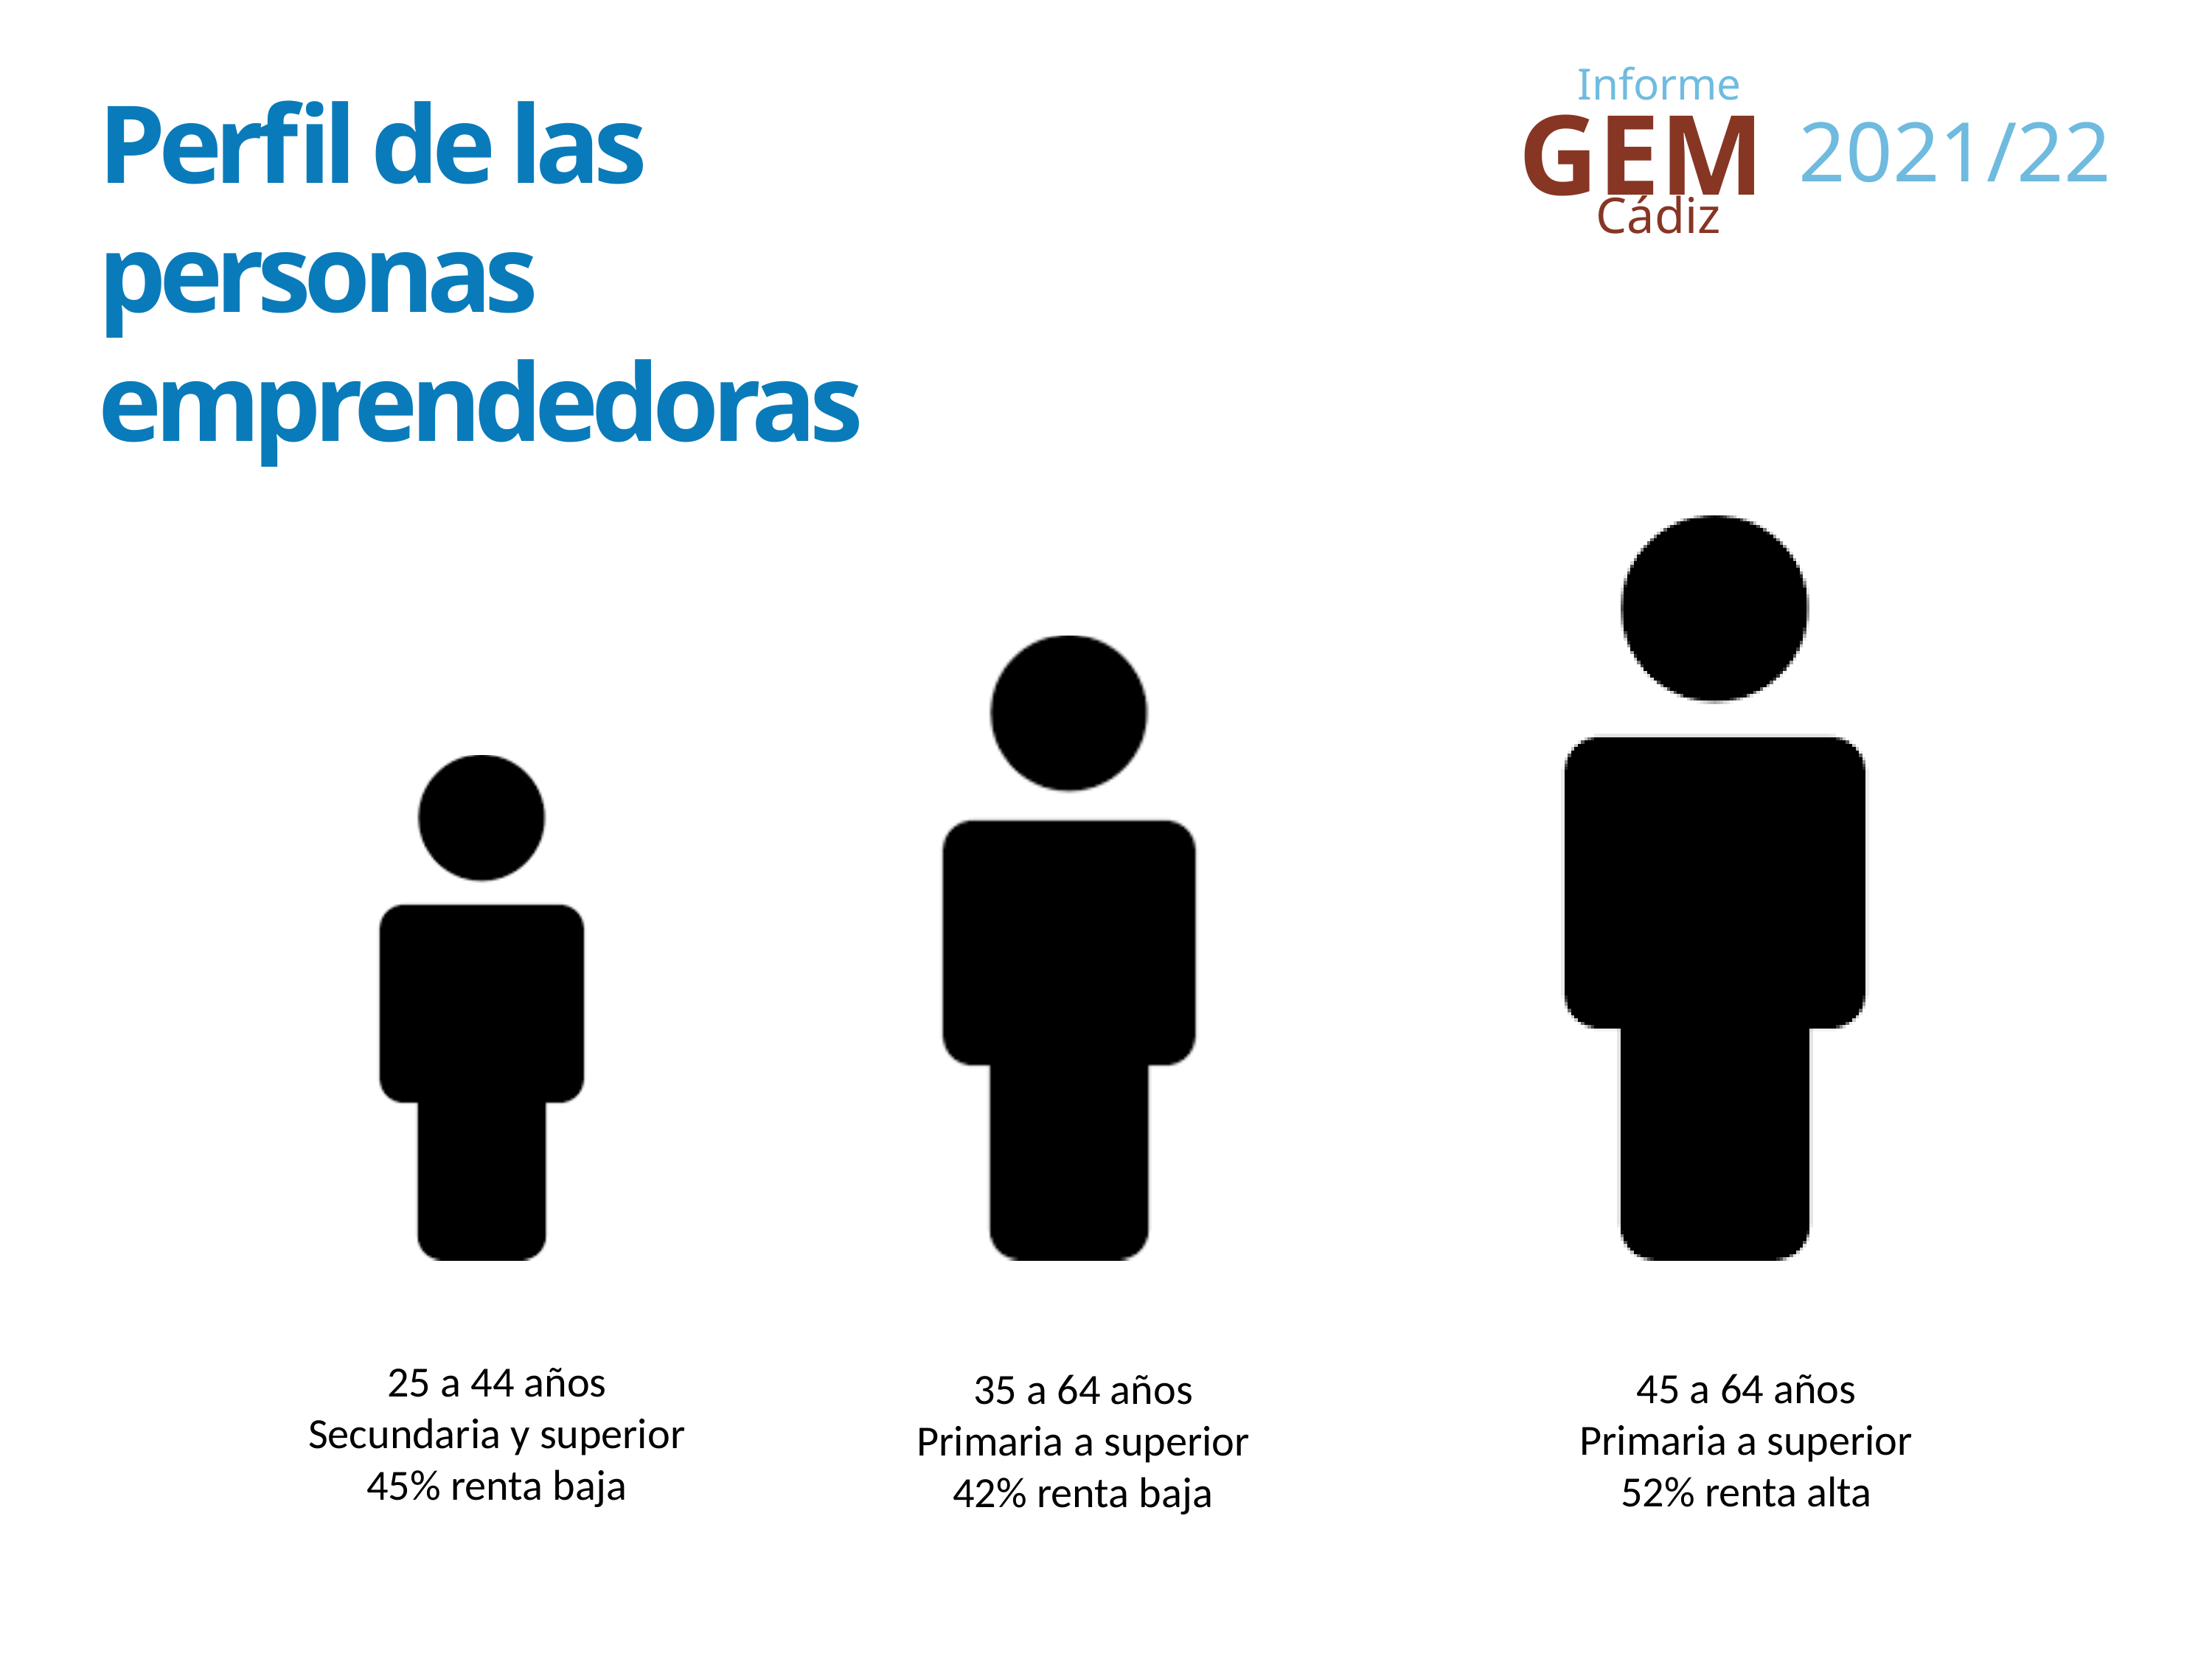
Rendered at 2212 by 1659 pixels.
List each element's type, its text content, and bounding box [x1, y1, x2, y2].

text_box GEM [1373, 83, 2212, 218]
picture [230, 755, 736, 1261]
text_box 25 a 44 años Secundaria y superior 45% renta baja [297, 1348, 697, 1514]
picture [757, 515, 2088, 1261]
text_box Cádiz [1594, 119, 1761, 238]
text_box Perfil de las personas emprendedoras [97, 74, 1040, 463]
text_box Informe [1576, 55, 1803, 109]
title [97, 74, 1659, 537]
text_box 45 a 64 años Primaria a superior 52% renta alta [1568, 1354, 1924, 1521]
text_box 2021/22 [1797, 98, 2138, 199]
text_box 35 a 64 años Primaria a superior 42% renta baja [905, 1356, 1261, 1522]
